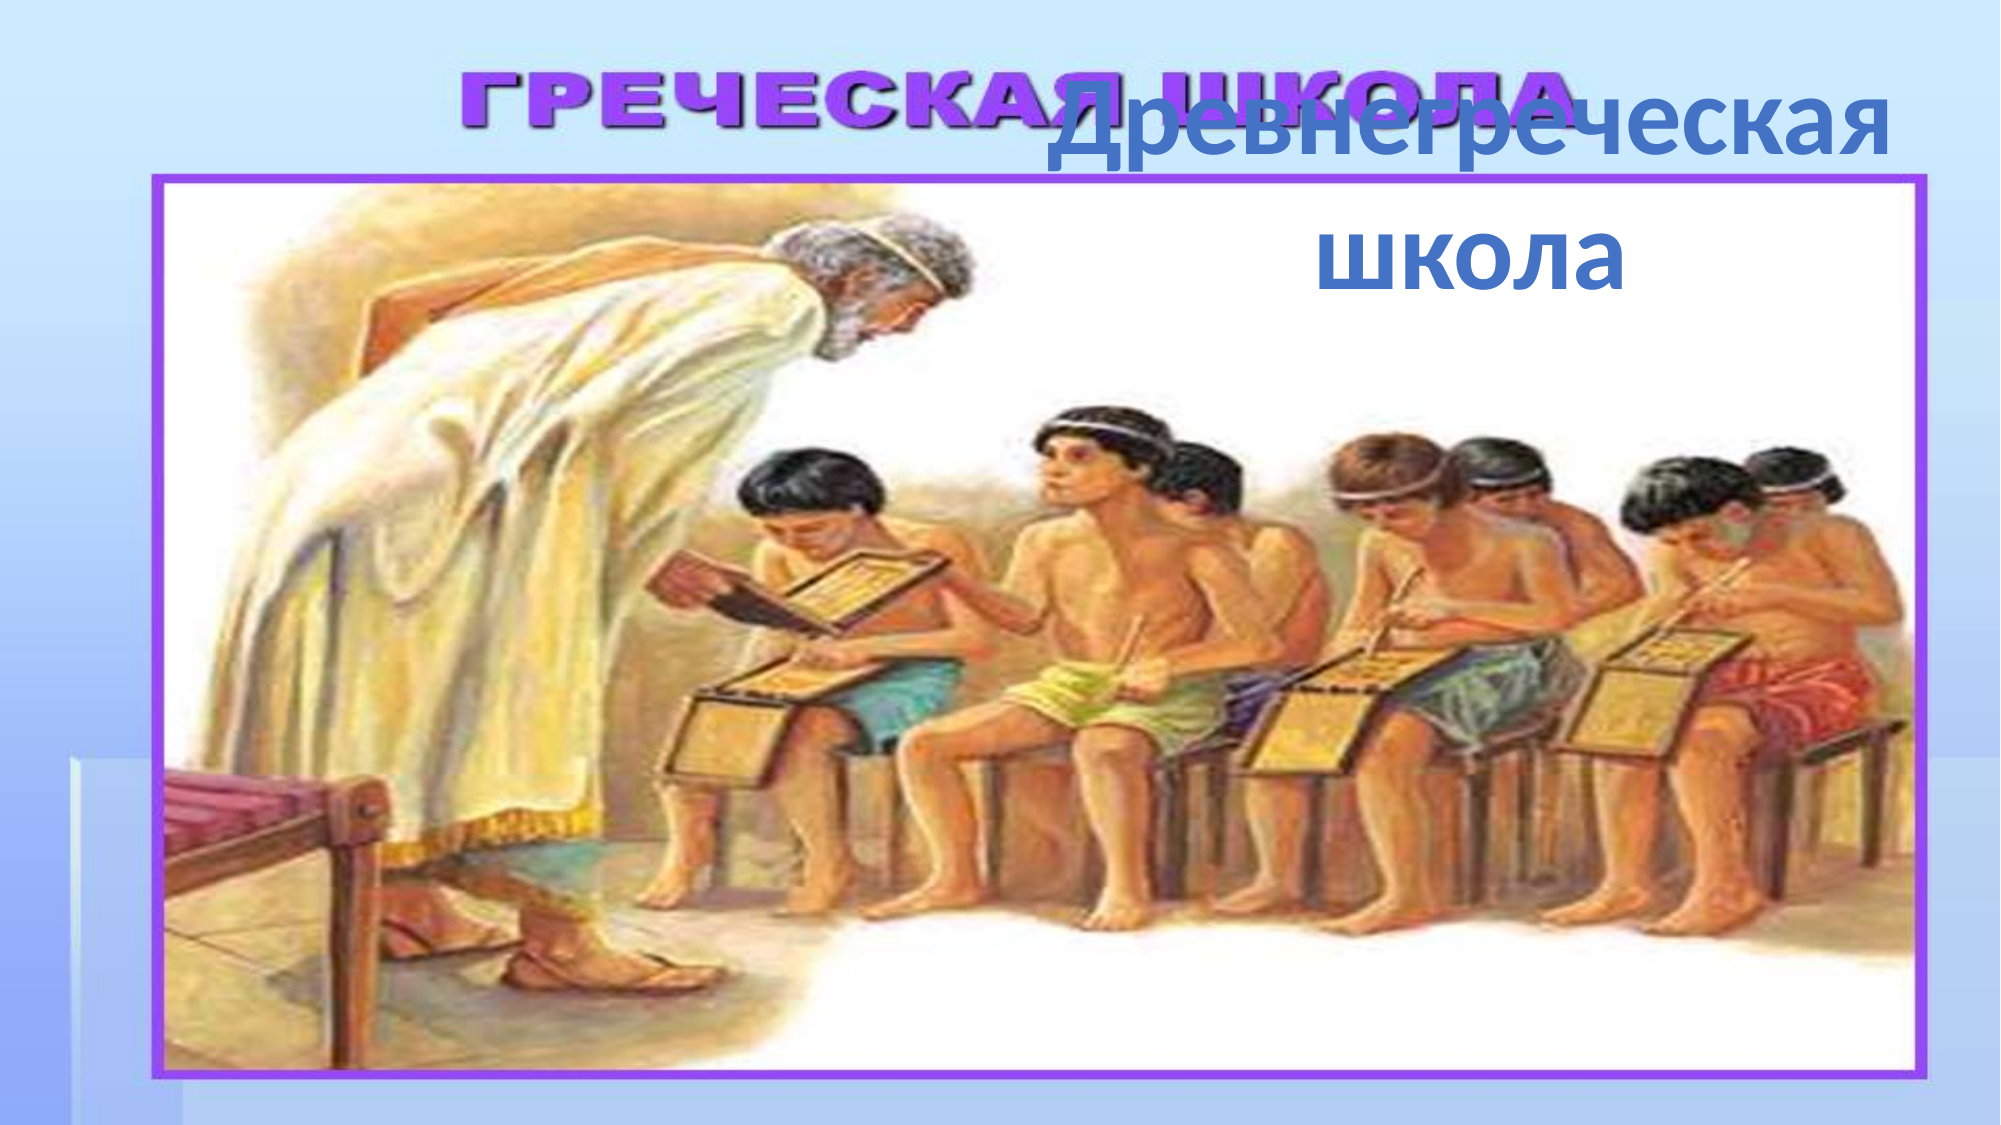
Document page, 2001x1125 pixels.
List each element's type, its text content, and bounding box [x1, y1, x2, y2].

picture [0, 0, 2001, 1125]
text_box Древнегреческая школа [1012, 34, 1930, 320]
